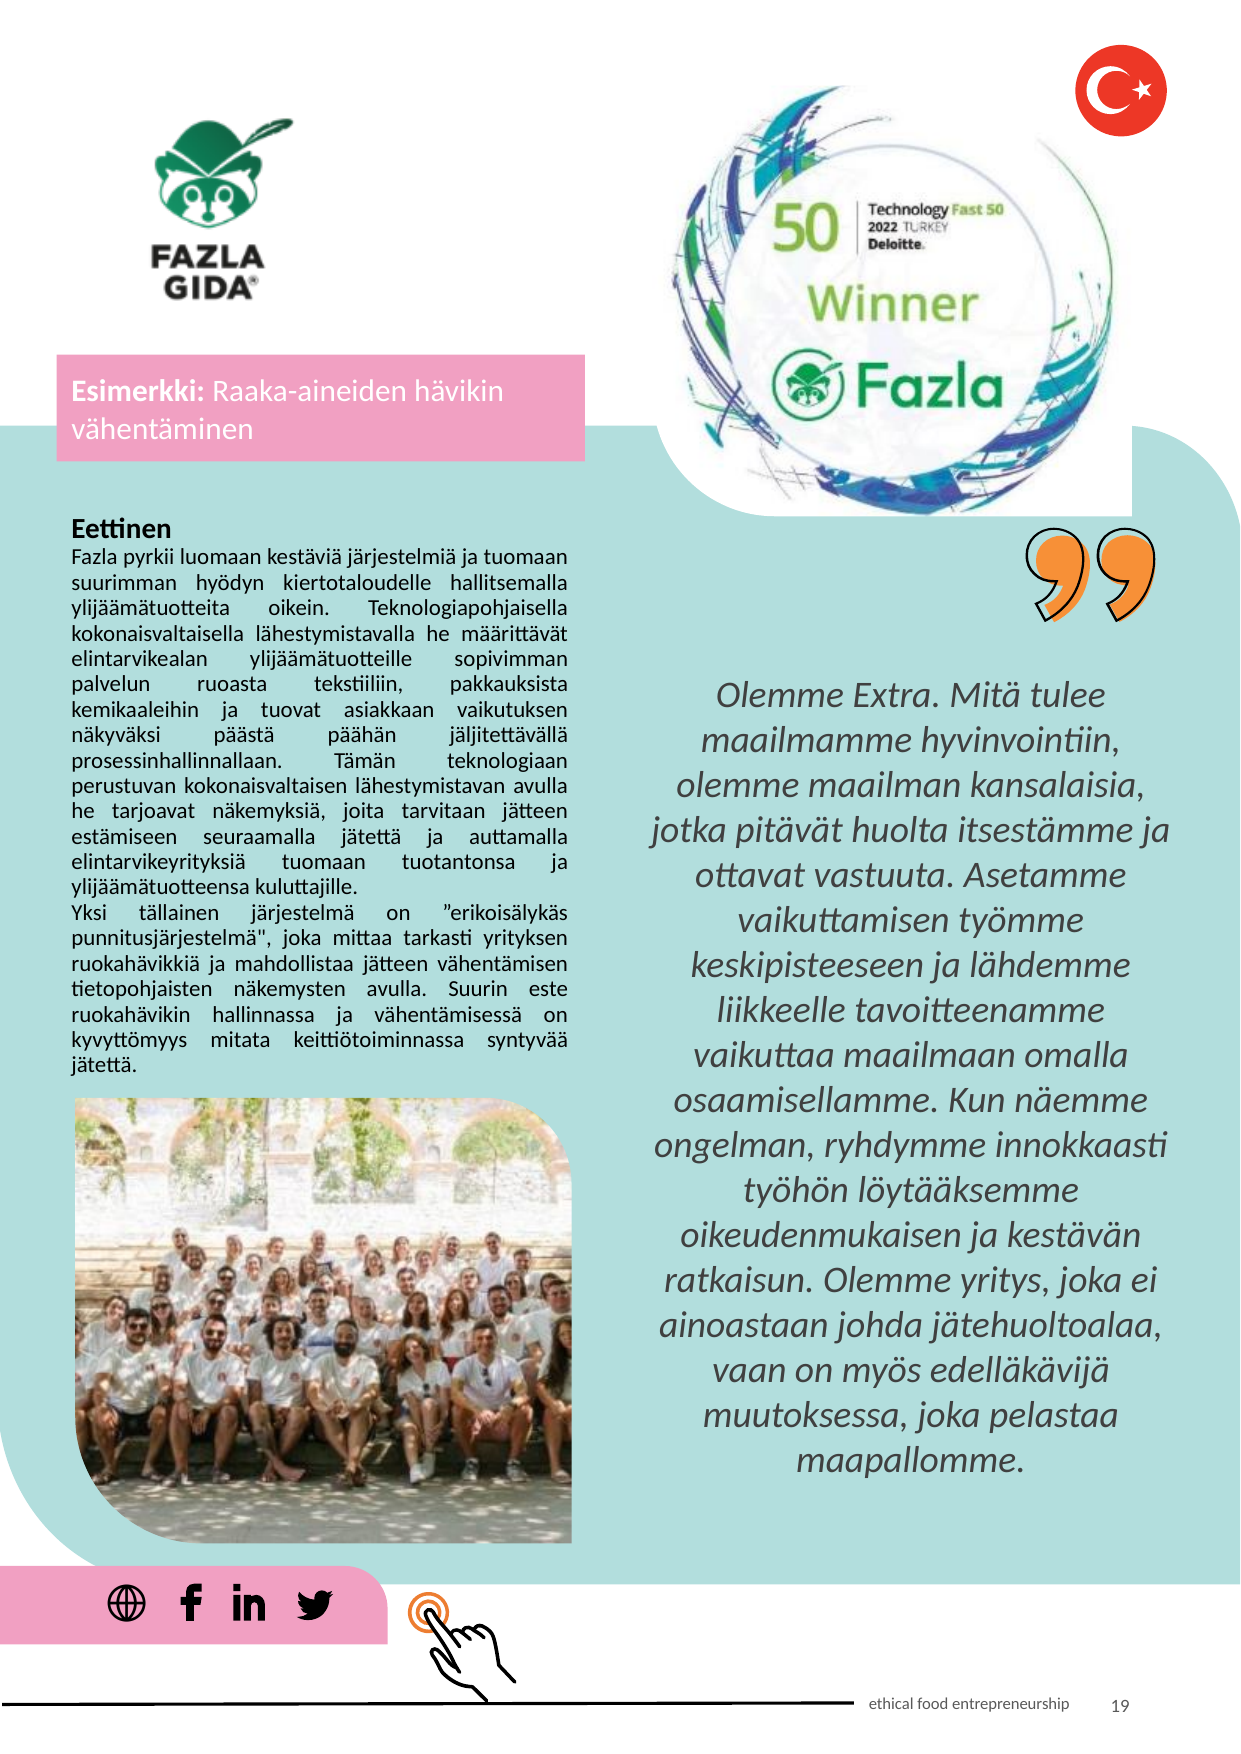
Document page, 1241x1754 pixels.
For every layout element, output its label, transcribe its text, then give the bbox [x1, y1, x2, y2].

picture [652, 85, 1132, 517]
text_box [1025, 527, 1156, 623]
text_box [180, 1583, 202, 1621]
slide_number 19 [1095, 1667, 1241, 1744]
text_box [427, 1579, 494, 1708]
text_box Olemme Extra. Mitä tulee maailmamme hyvinvointiin, olemme maailman kansalaisia, jotka pitävät huolta itsestämme ja ottavat vastuuta. Asetamme vaikuttamisen työmme keskipisteeseen ja lähdemme liikkeelle tavoitteenamme vaikuttaa maailmaan omalla osaamisellamme. Kun näemme ongelman, ryhdymme innokkaasti työhön löytääksemme oikeudenmukaisen ja kestävän ratkaisun. Olemme yritys, joka ei ainoastaan ​​johda jätehuoltoalaa, vaan on myös edelläkävijä muutoksessa, joka pelastaa maapallomme. [626, 662, 1196, 1488]
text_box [233, 1583, 265, 1621]
picture [103, 1580, 150, 1626]
text_box Esimerkki: Raaka-aineiden hävikin vähentäminen [56, 354, 585, 462]
picture [75, 1097, 572, 1544]
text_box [1075, 44, 1167, 137]
picture [84, 85, 334, 335]
text_box [296, 1588, 337, 1622]
list Eettinen Fazla pyrkii luomaan kestäviä järjestelmiä ja tuomaan suurimman hyödyn kiertotaloudelle hallitsemalla ylijäämätuotteita oikein. Teknologiapohjaisella kokonaisvaltaisella lähestymistavalla he määrittävät elintarvikealan ylijäämätuotteille sopivimman palvelun ruoasta tekstiiliin, pakkauksista kemikaaleihin ja tuovat asiakkaan vaikutuksen näkyväksi päästä päähän jäljitettävällä prosessinhallinnallaan. Tämän teknologiaan perustuvan kokonaisvaltaisen lähestymistavan avulla he tarjoavat näkemyksiä, joita tarvitaan jätteen estämiseen seuraamalla jätettä ja auttamalla elintarvikeyrityksiä tuomaan tuotantonsa ja ylijäämätuotteensa kuluttajille. Yksi tällainen järjestelmä on ”erikoisälykäs punnitusjärjestelmä", joka mittaa tarkasti yrityksen ruokahävikkiä ja mahdollistaa jätteen vähentämisen tietopohjaisten näkemysten avulla. Suurin este ruokahävikin hallinnassa ja vähentämisessä on kyvyttömyys mitata keittiötoiminnassa syntyvää jätettä. [56, 511, 1129, 1421]
